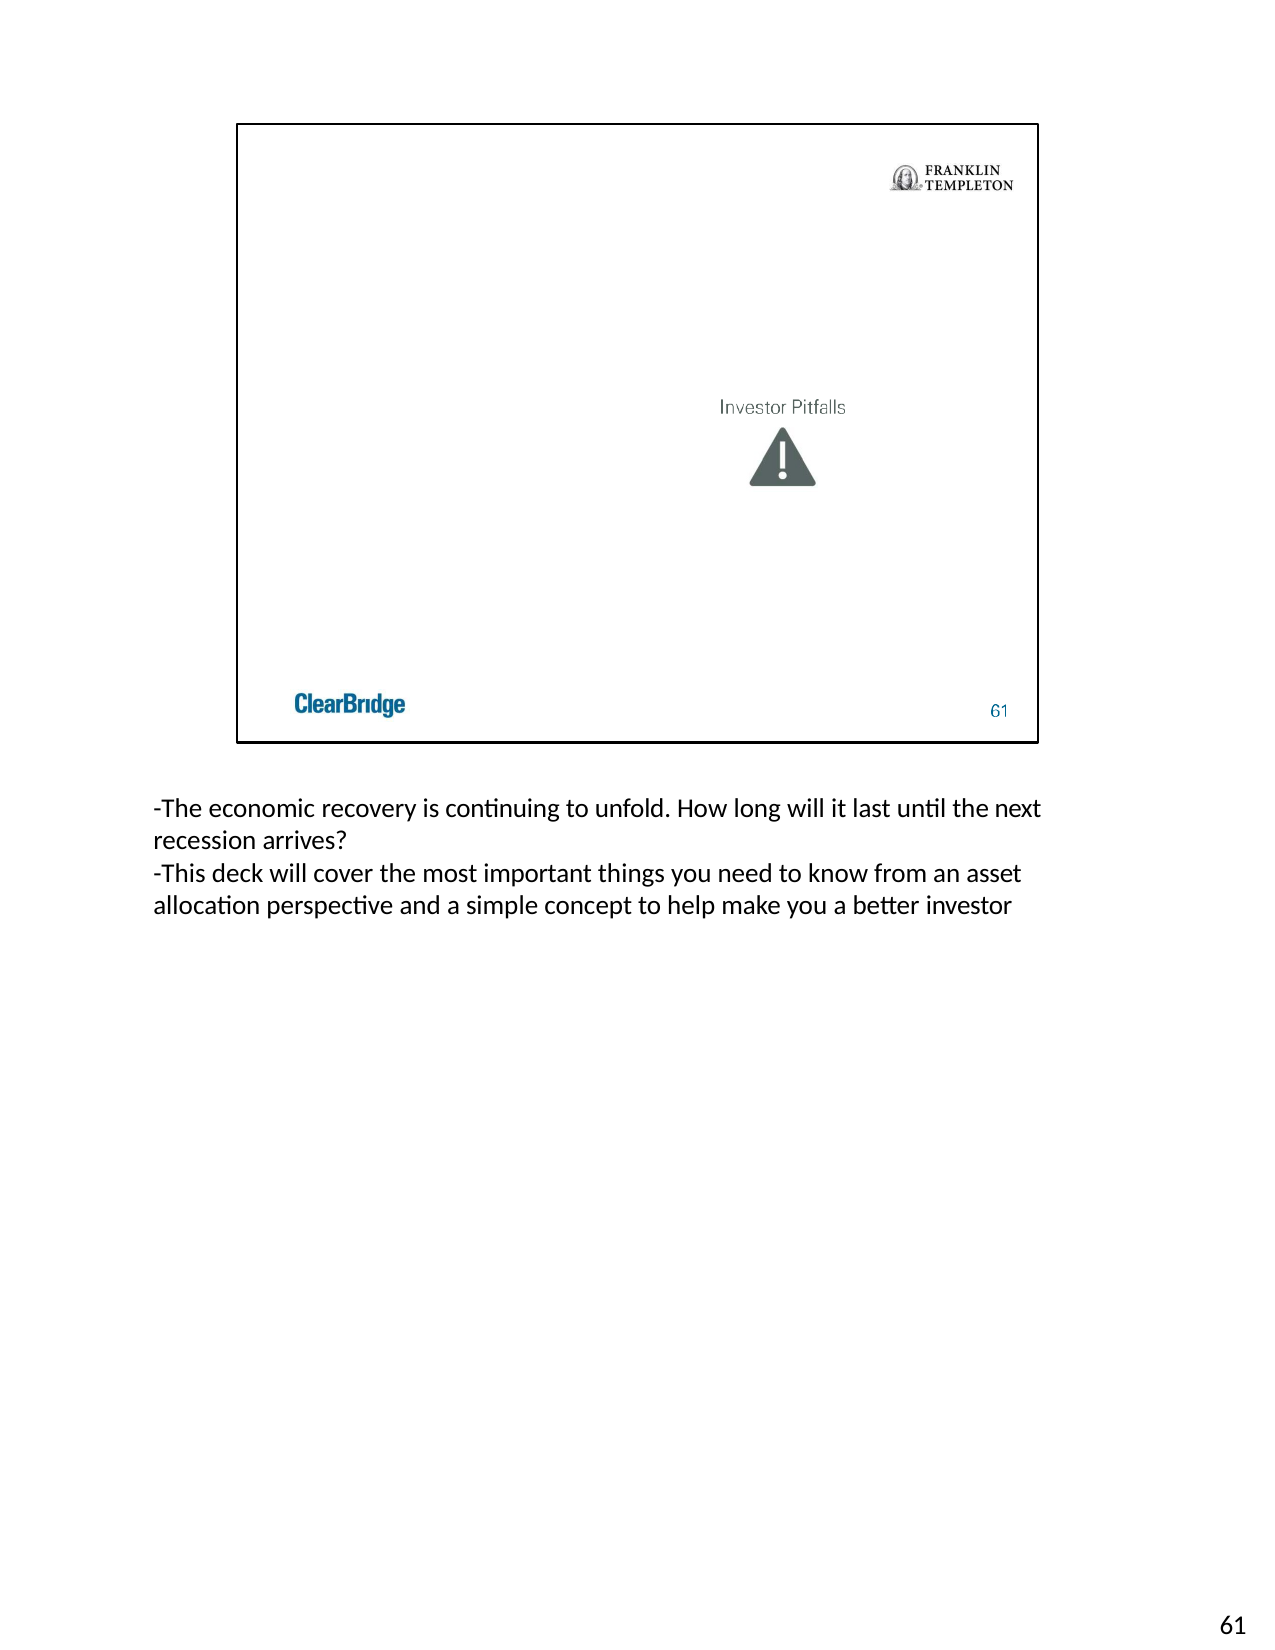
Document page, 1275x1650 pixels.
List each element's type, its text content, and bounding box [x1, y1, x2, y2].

slide_number 71 [1212, 1611, 1256, 1650]
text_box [235, 122, 1040, 744]
text_box -The economic recovery is continuing to unfold. How long will it last until the next recession arrives? -This deck will cover the most important things you need to know from an asset allocation perspective and a simple concept to help make you a better investor [151, 788, 1055, 921]
